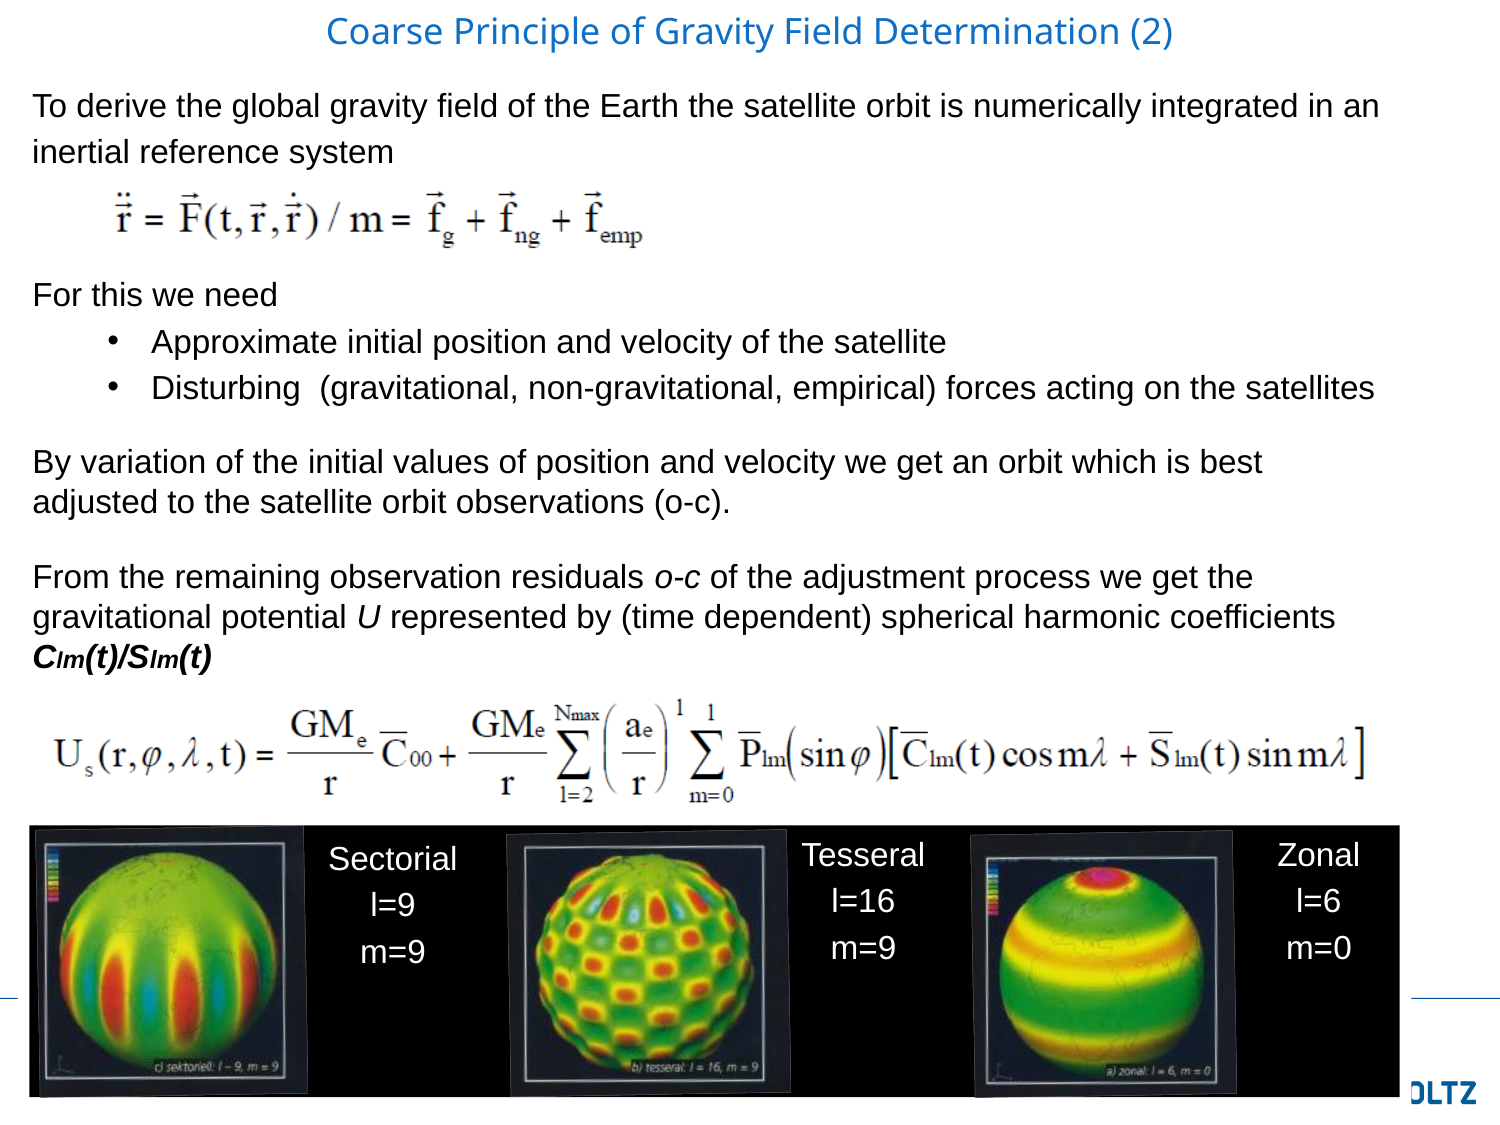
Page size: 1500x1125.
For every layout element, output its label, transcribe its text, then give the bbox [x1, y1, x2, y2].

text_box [17, 547, 1412, 1121]
text_box For this we need Approximate initial position and velocity of the satellite Disturbing (gravitational, non-gravitational, empirical) forces acting on the satellites [17, 265, 1412, 420]
text_box By variation of the initial values of position and velocity we get an orbit which is best adjusted to the satellite orbit observations (o-c). [17, 433, 1412, 540]
picture [64, 170, 692, 287]
title Coarse Principle of Gravity Field Determination (2) [24, 0, 1475, 60]
text_box To derive the global gravity field of the Earth the satellite orbit is numerically integrated in an inertial reference system [17, 76, 1412, 265]
